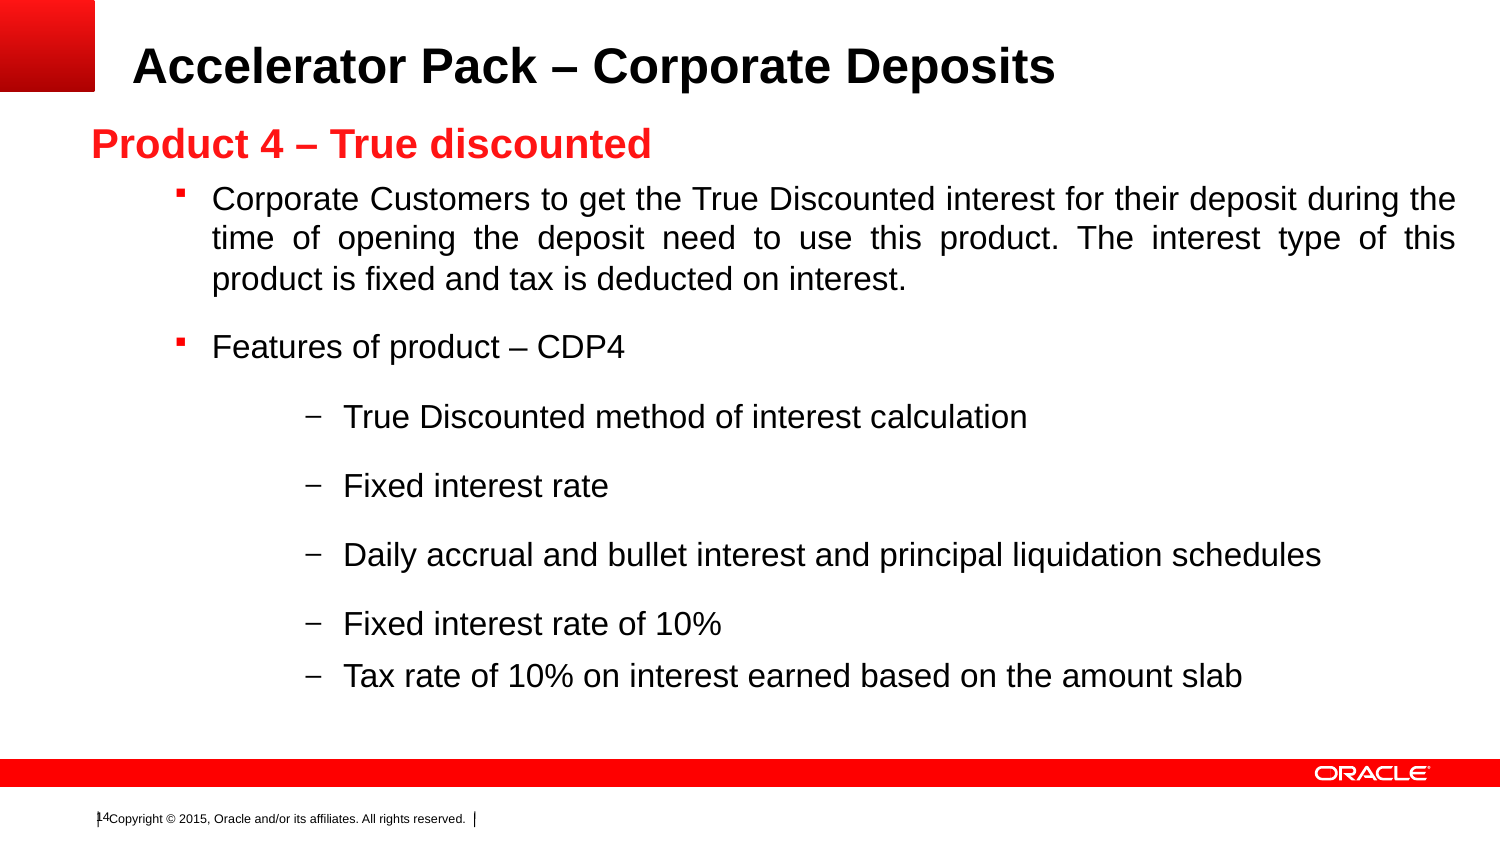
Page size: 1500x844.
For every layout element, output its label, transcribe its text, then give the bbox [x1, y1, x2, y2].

list Corporate Customers to get the True Discounted interest for their deposit during the time of opening the deposit need to use this product. The interest type of this product is fixed and tax is deducted on interest. Features of product – CDP4 True Discounted method of interest calculation Fixed interest rate Daily accrual and bullet interest and principal liquidation schedules Fixed interest rate of 10% Tax rate of 10% on interest earned based on the amount slab [108, 176, 1459, 735]
picture [0, 759, 1500, 787]
title Accelerator Pack – Corporate Deposits [131, 40, 1482, 100]
list Product 4 – True discounted [91, 116, 1442, 167]
